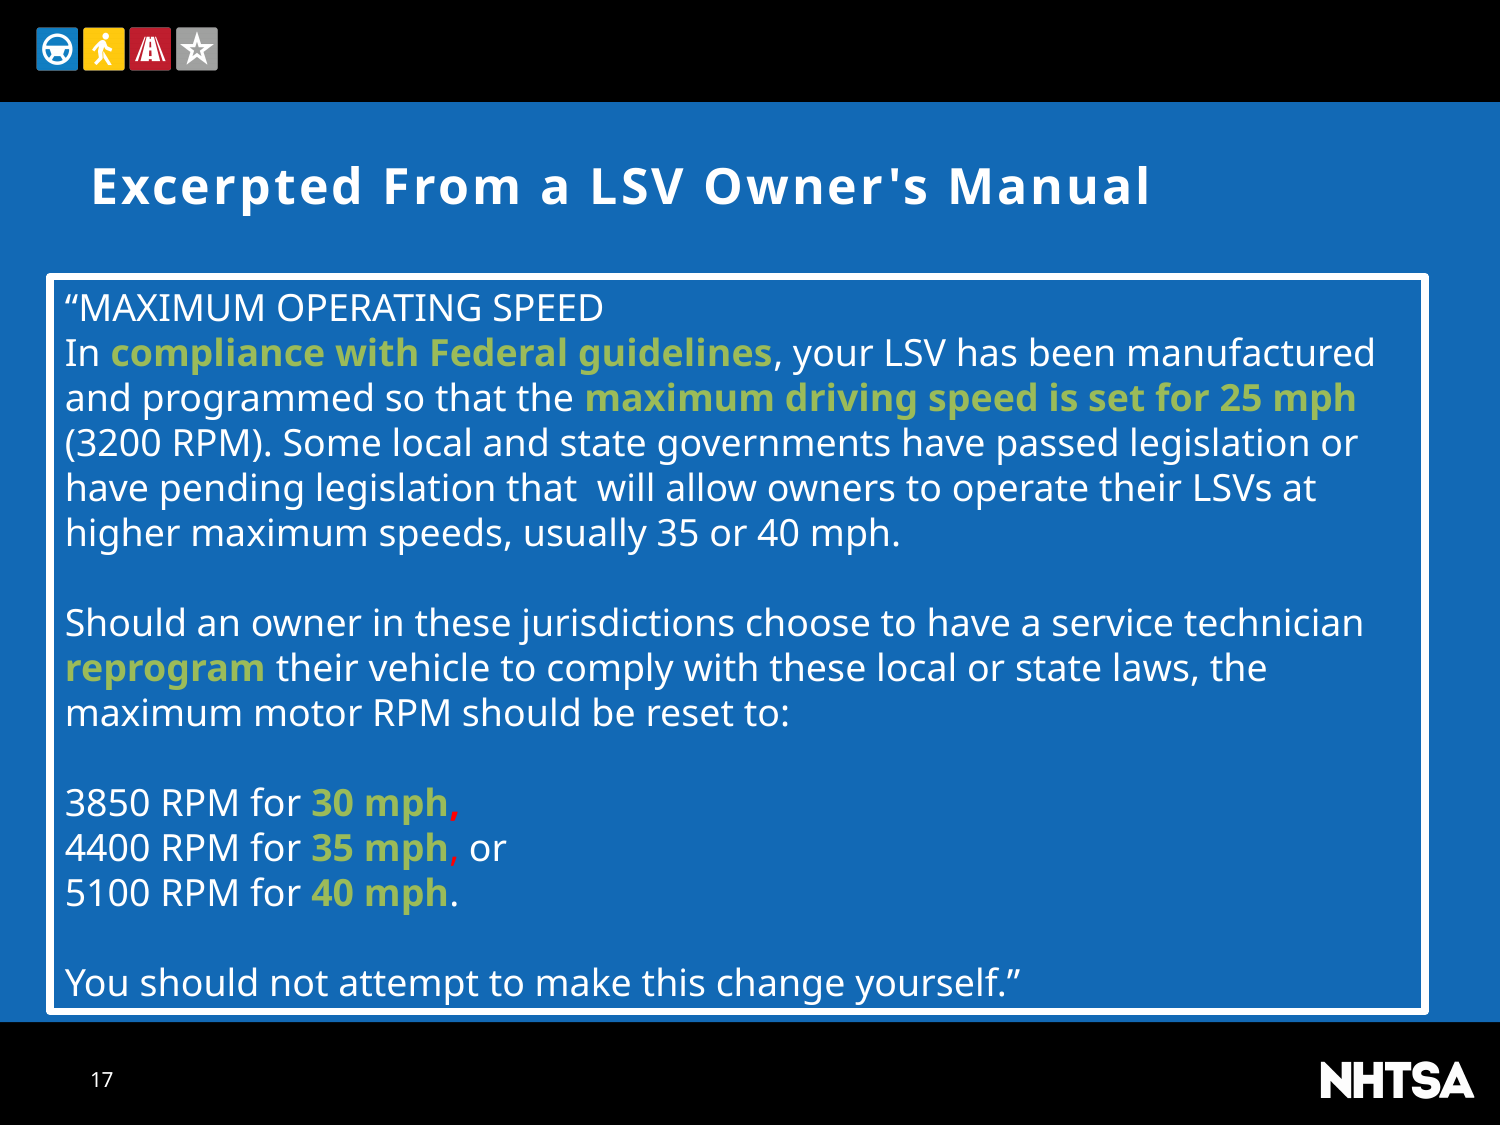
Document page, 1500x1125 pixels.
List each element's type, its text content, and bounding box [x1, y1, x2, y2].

text_box “MAXIMUM OPERATING SPEED In compliance with Federal guidelines, your LSV has been manufactured and programmed so that the maximum driving speed is set for 25 mph (3200 RPM). Some local and state governments have passed legislation or have pending legislation that will allow owners to operate their LSVs at higher maximum speeds, usually 35 or 40 mph. Should an owner in these jurisdictions choose to have a service technician reprogram their vehicle to comply with these local or state laws, the maximum motor RPM should be reset to: 3850 RPM for 30 mph, 4400 RPM for 35 mph, or 5100 RPM for 40 mph. You should not attempt to make this change yourself.” [50, 276, 1425, 1012]
picture [34, 24, 219, 73]
picture [1320, 1059, 1475, 1100]
title Excerpted From a LSV Owner's Manual [75, 147, 1425, 276]
slide_number 17 [75, 1050, 425, 1111]
